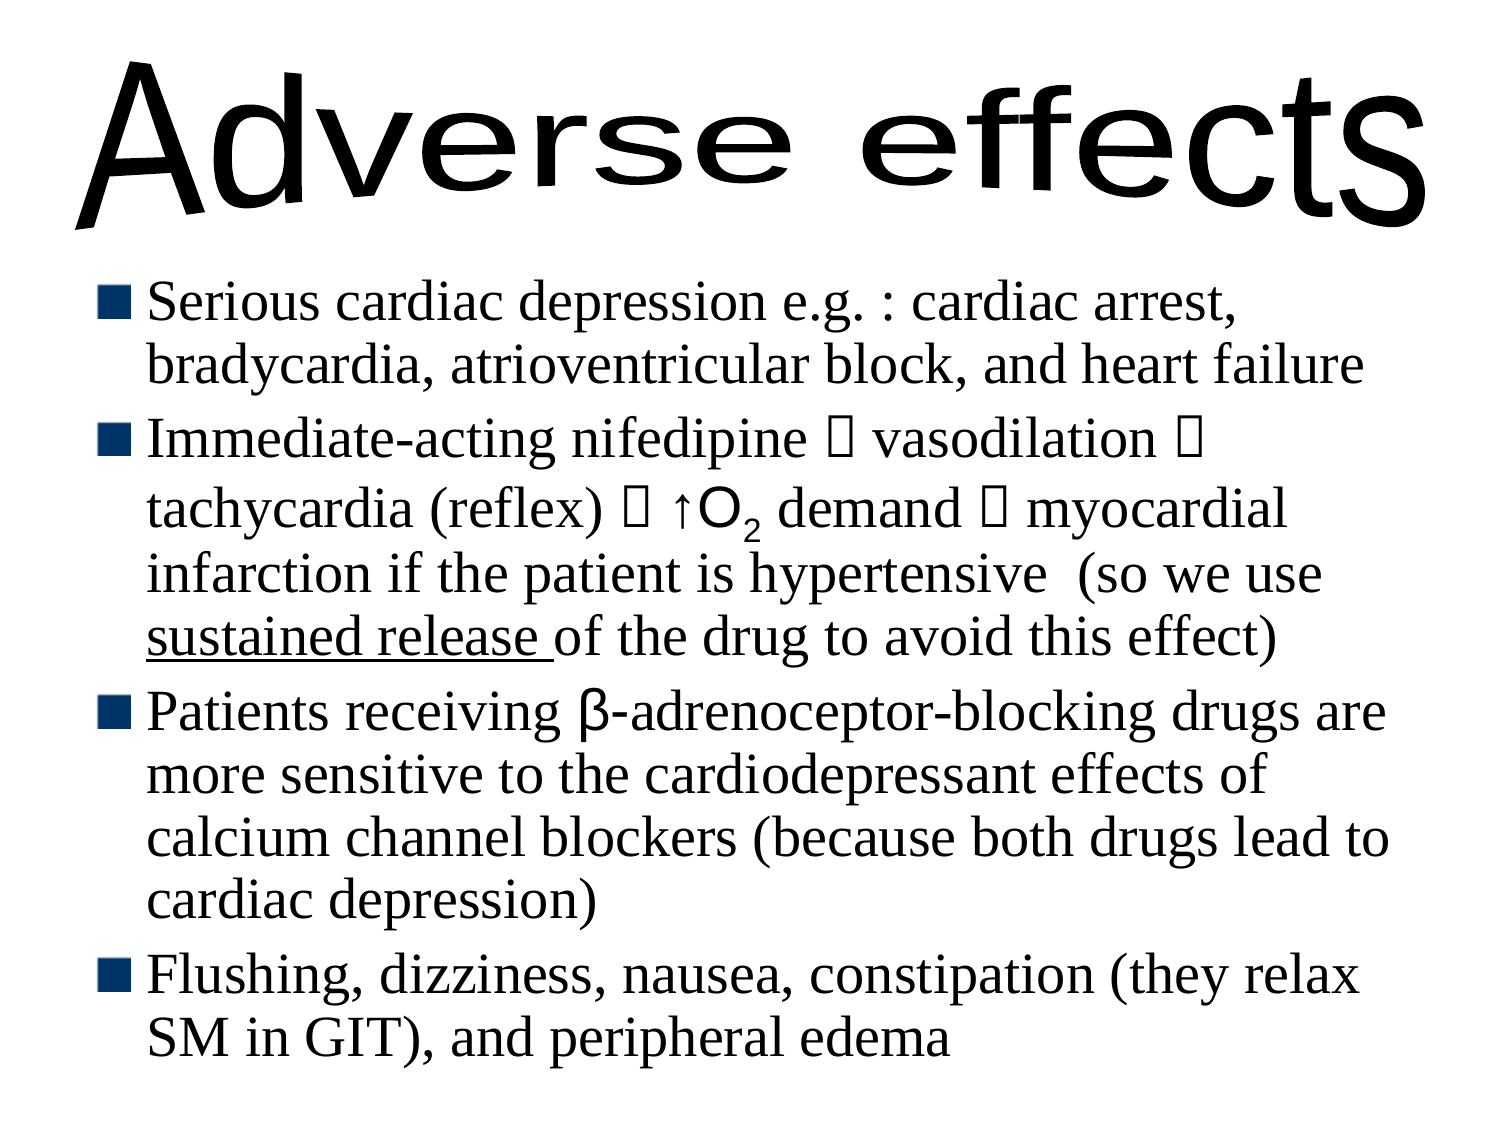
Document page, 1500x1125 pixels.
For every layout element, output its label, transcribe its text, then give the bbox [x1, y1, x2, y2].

picture [90, 277, 131, 319]
picture [90, 415, 131, 456]
picture [90, 950, 131, 992]
picture [90, 687, 131, 729]
list Serious cardiac depression e.g. : cardiac arrest, bradycardia, atrioventricular block, and heart failure Immediate-acting nifedipine  vasodilation  tachycardia (reflex)  ↑O2 demand  myocardial infarction if the patient is hypertensive (so we use sustained release of the drug to avoid this effect) Patients receiving β-adrenoceptor-blocking drugs are more sensitive to the cardiodepressant effects of calcium channel blockers (because both drugs lead to cardiac depression) Flushing, dizziness, nausea, constipation (they relax SM in GIT), and peripheral edema [74, 262, 1426, 1076]
